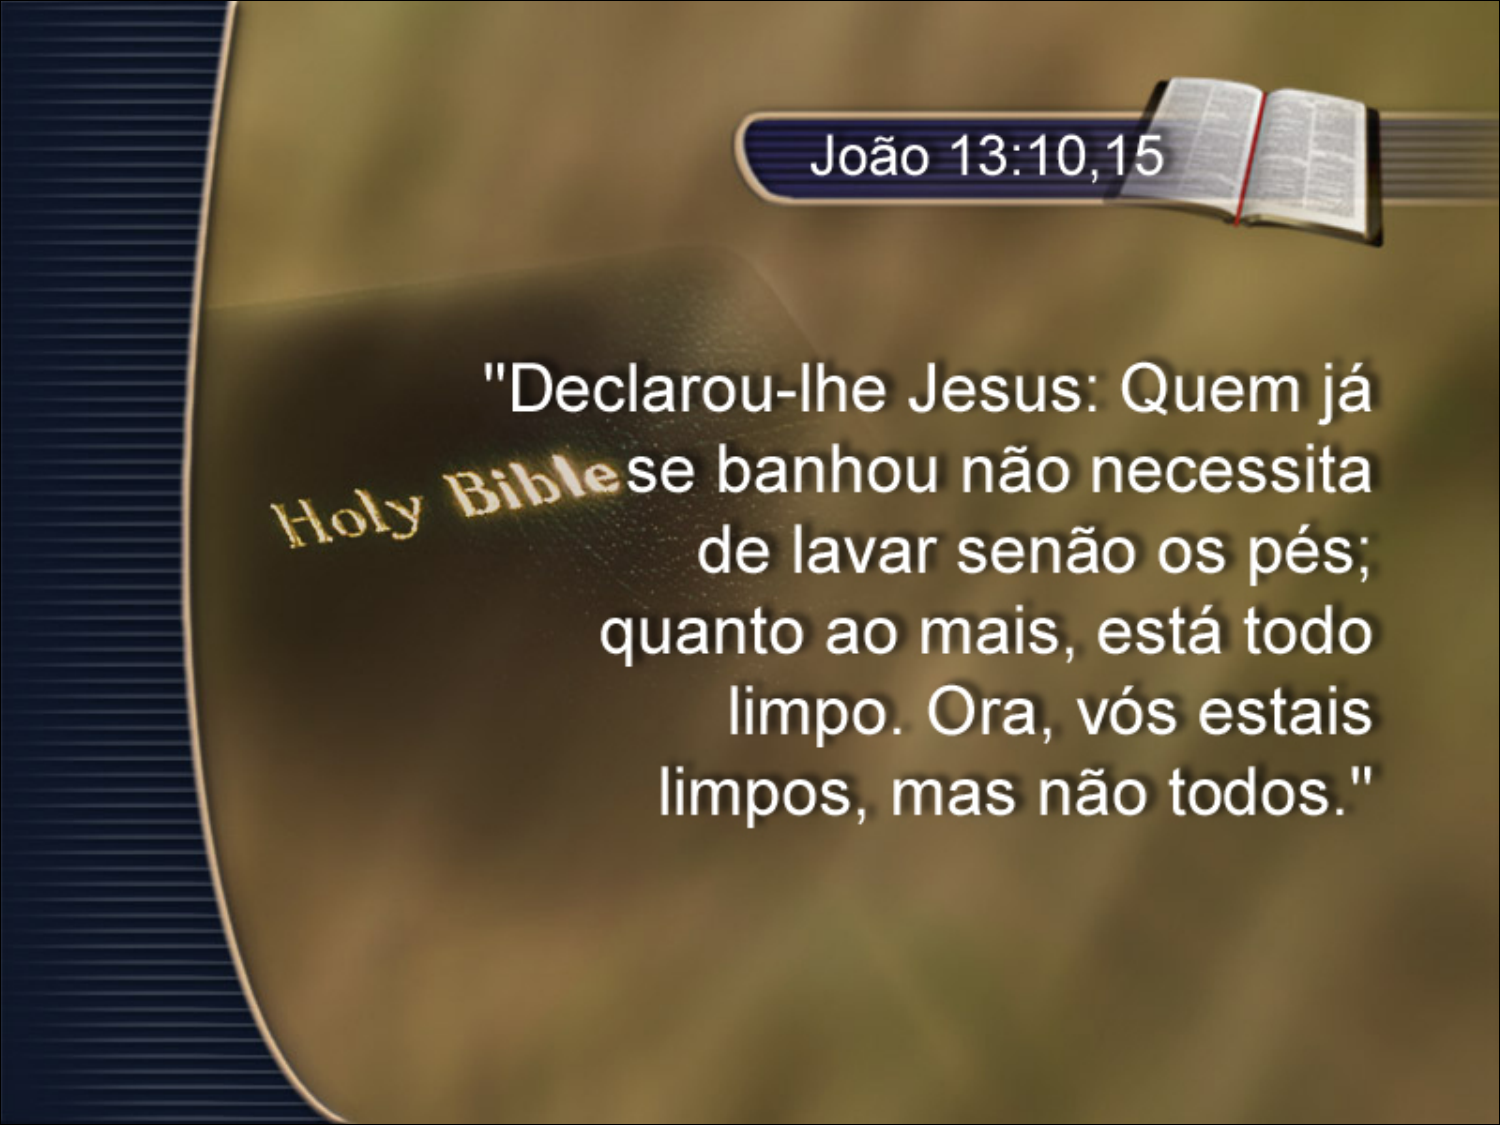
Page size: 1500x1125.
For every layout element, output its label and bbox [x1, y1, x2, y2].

text_box [0, 0, 1500, 1125]
